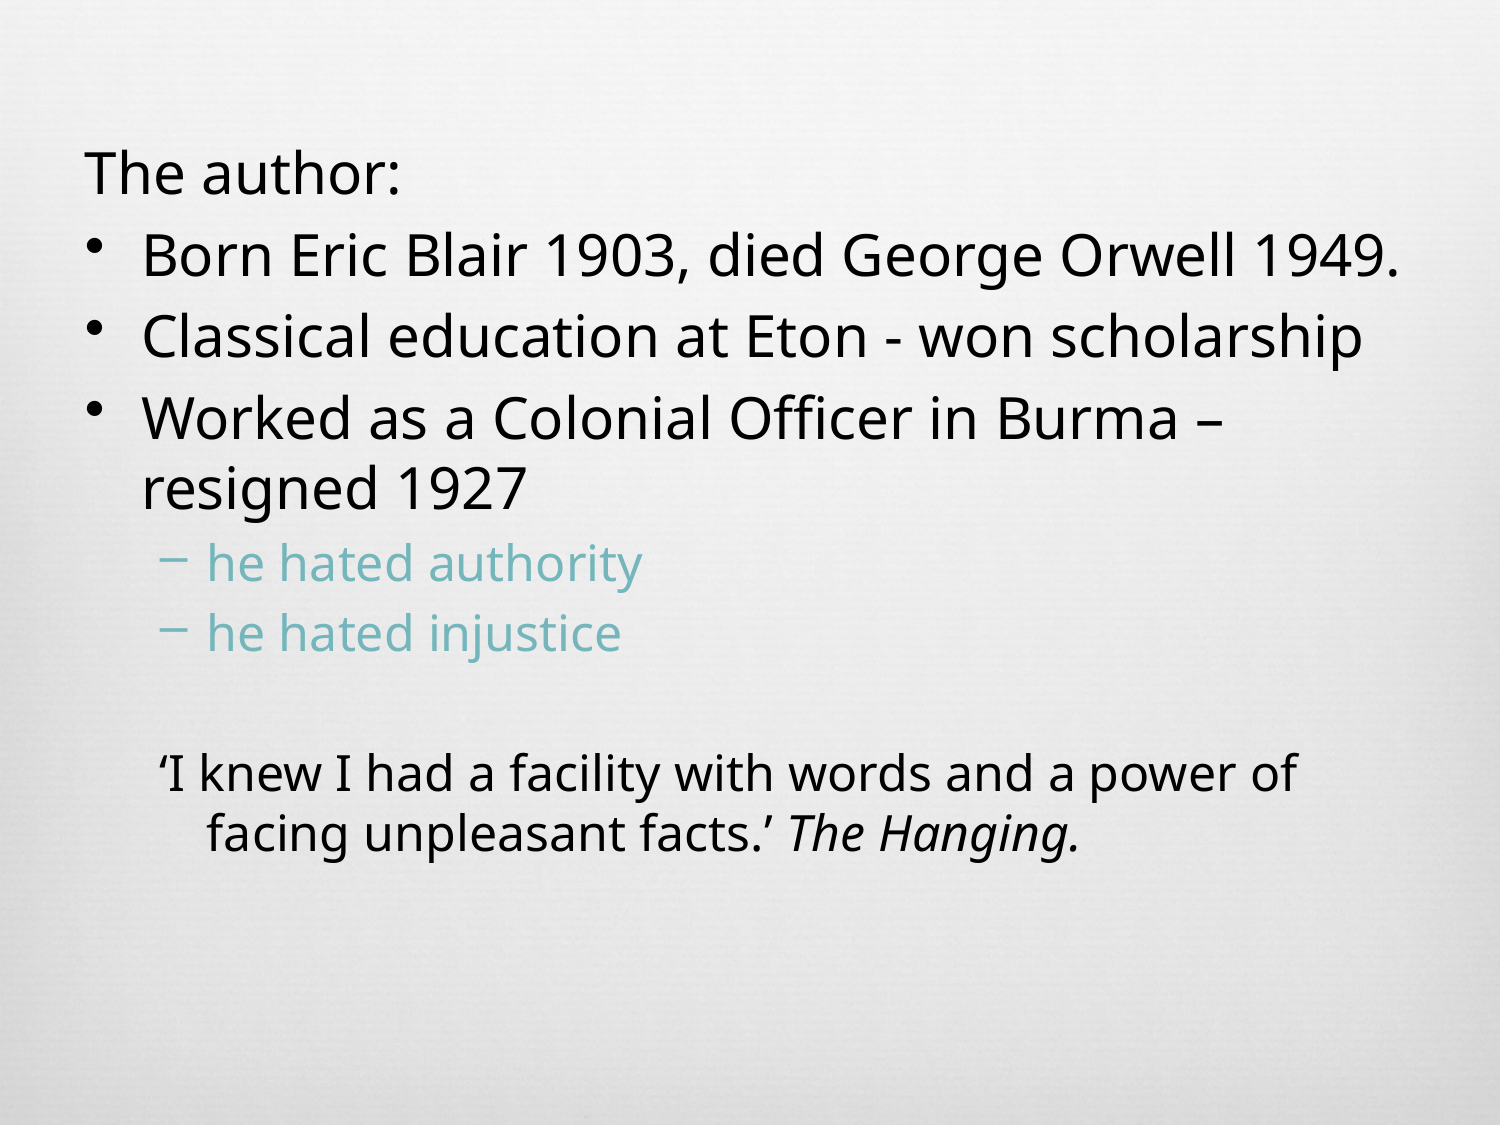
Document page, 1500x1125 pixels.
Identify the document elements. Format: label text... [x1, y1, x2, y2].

text_box The author: Born Eric Blair 1903, died George Orwell 1949. Classical education at Eton - won scholarship Worked as a Colonial Officer in Burma – resigned 1927 he hated authority he hated injustice ‘I knew I had a facility with words and a power of facing unpleasant facts.’ The Hanging. [70, 128, 1421, 985]
